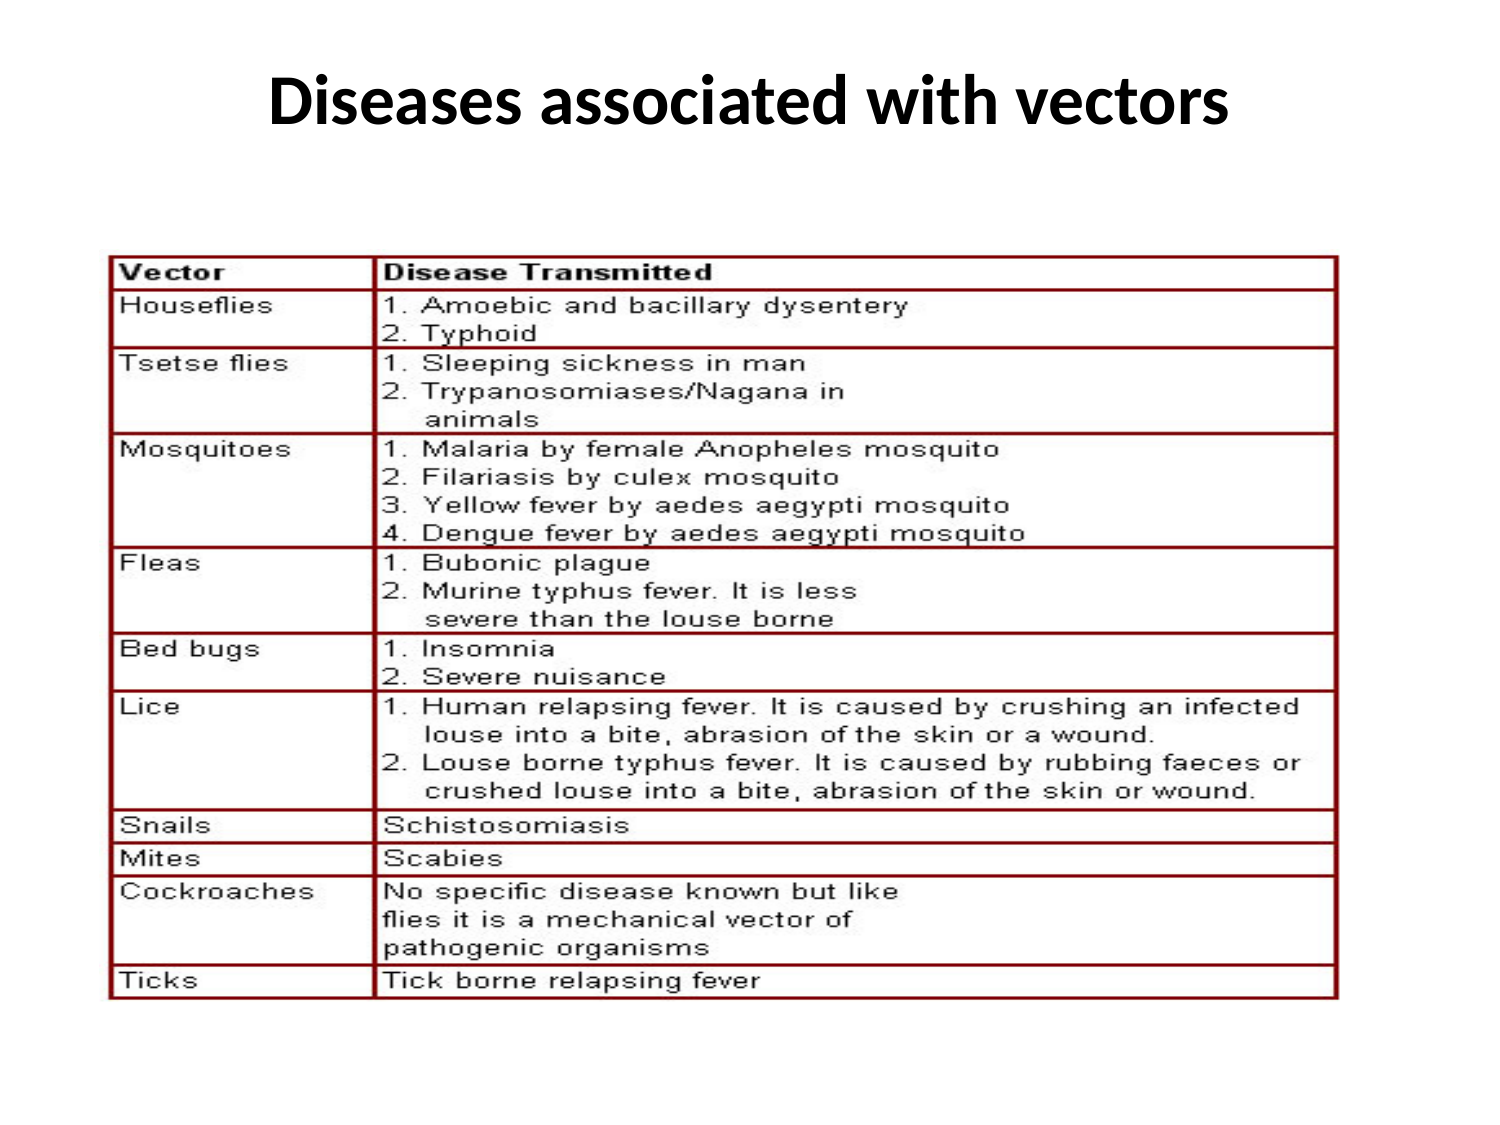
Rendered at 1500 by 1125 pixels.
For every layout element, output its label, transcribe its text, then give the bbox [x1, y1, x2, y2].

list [99, 249, 1351, 1006]
title Diseases associated with vectors [75, 45, 1425, 233]
